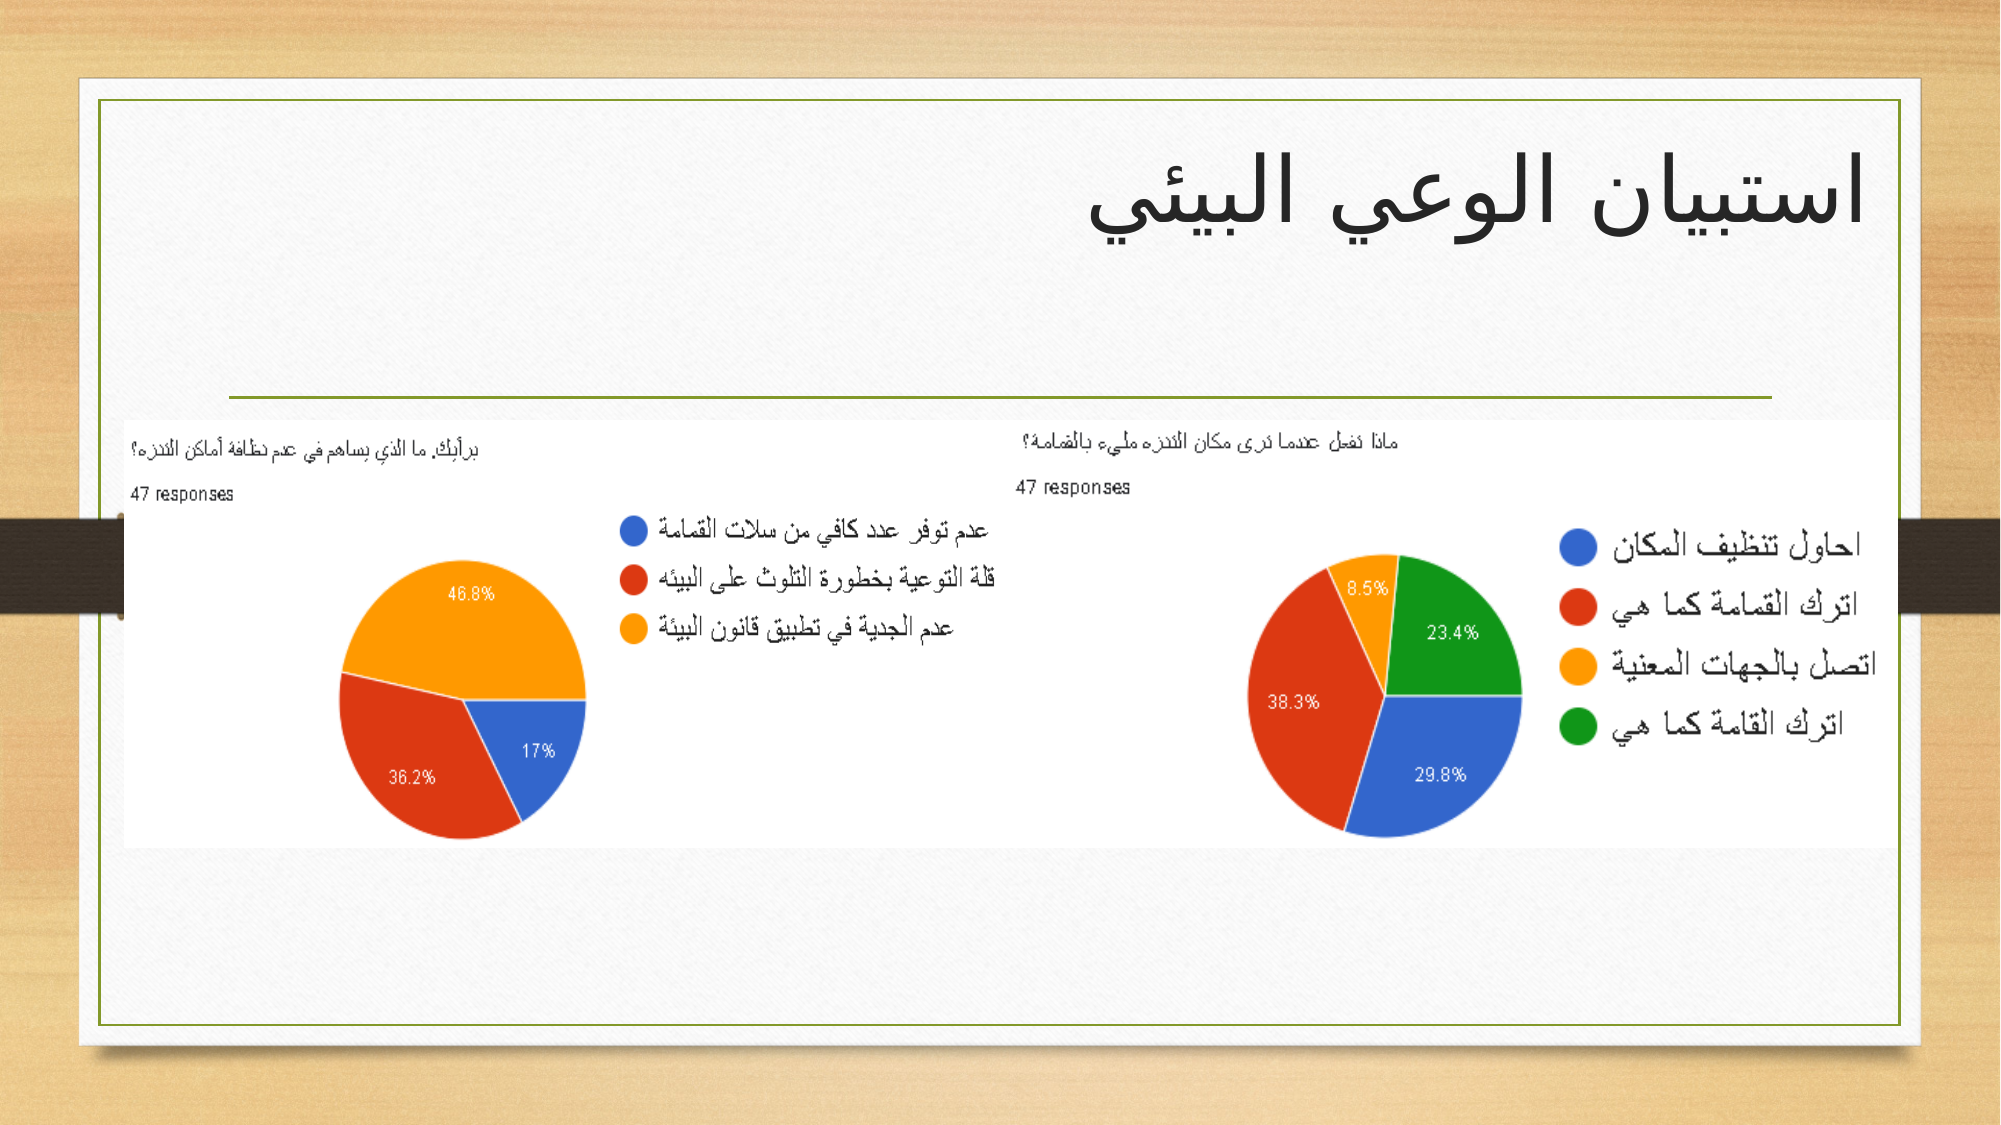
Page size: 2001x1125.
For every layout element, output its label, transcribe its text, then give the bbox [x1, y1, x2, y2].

picture [0, 0, 2001, 1125]
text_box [124, 420, 1899, 848]
title استبيان الوعي البيئي [1068, 109, 1889, 261]
